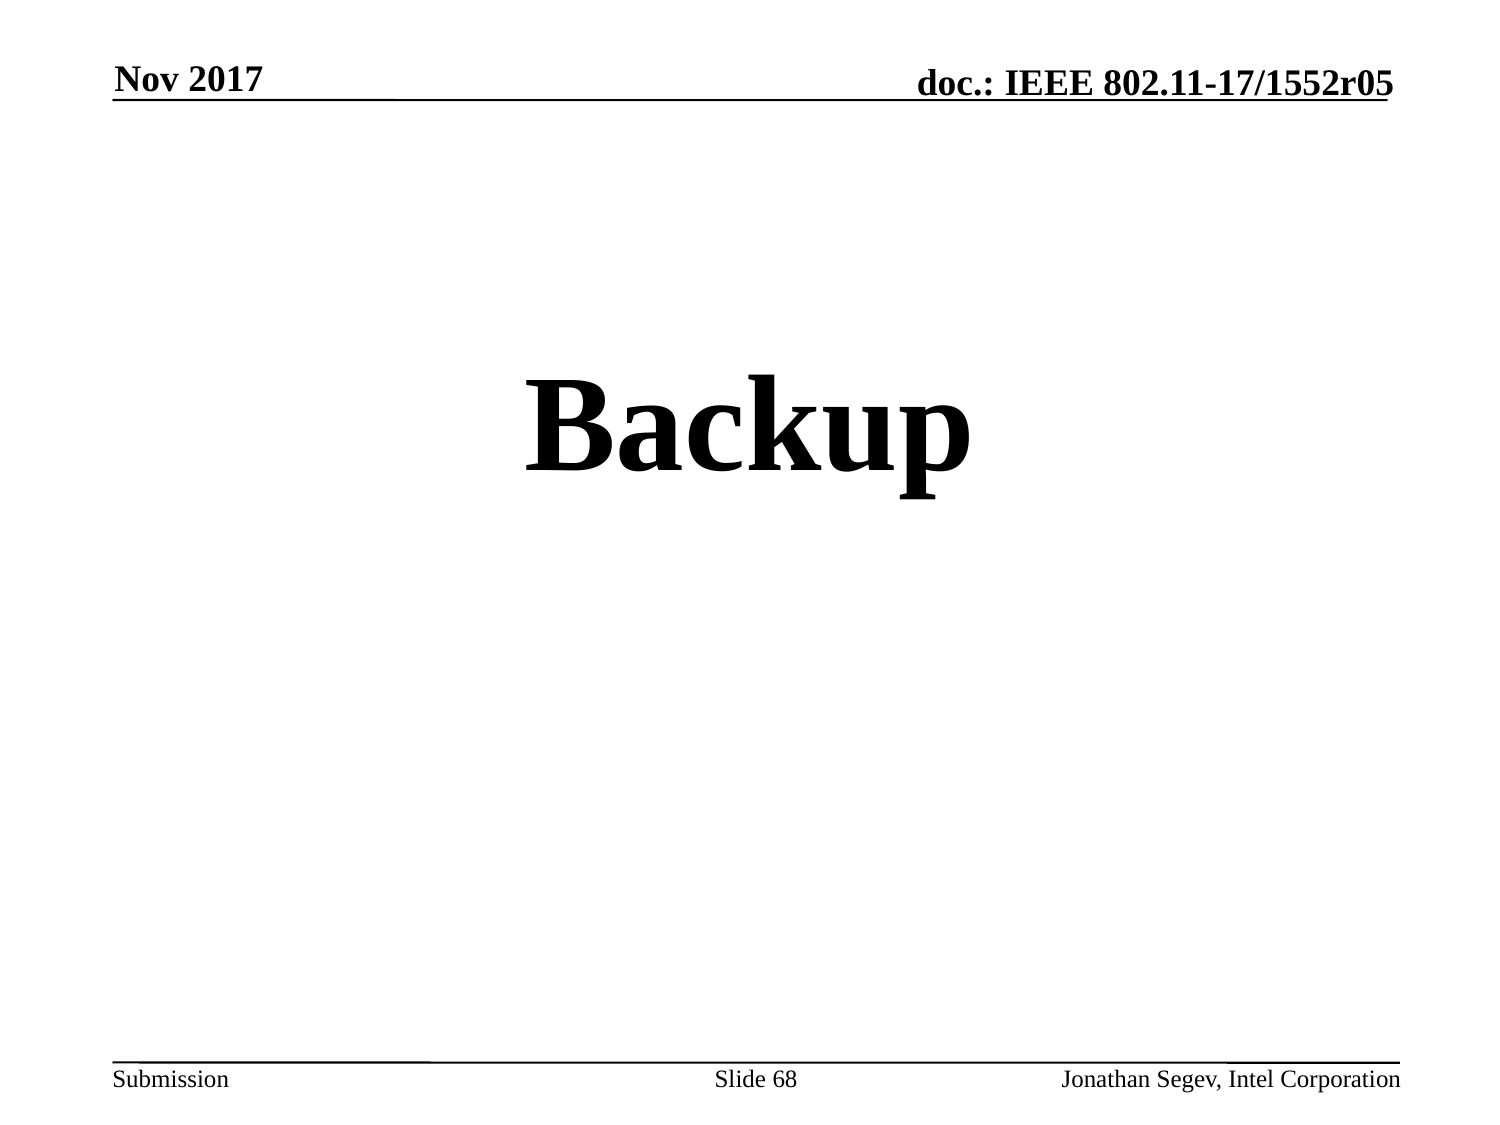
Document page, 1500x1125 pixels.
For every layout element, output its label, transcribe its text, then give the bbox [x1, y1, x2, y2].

footer Jonathan Segev, Intel Corporation [878, 1061, 1402, 1093]
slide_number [114, 54, 423, 100]
slide_number Slide 68 [712, 1061, 800, 1123]
list Backup [112, 324, 1388, 1000]
